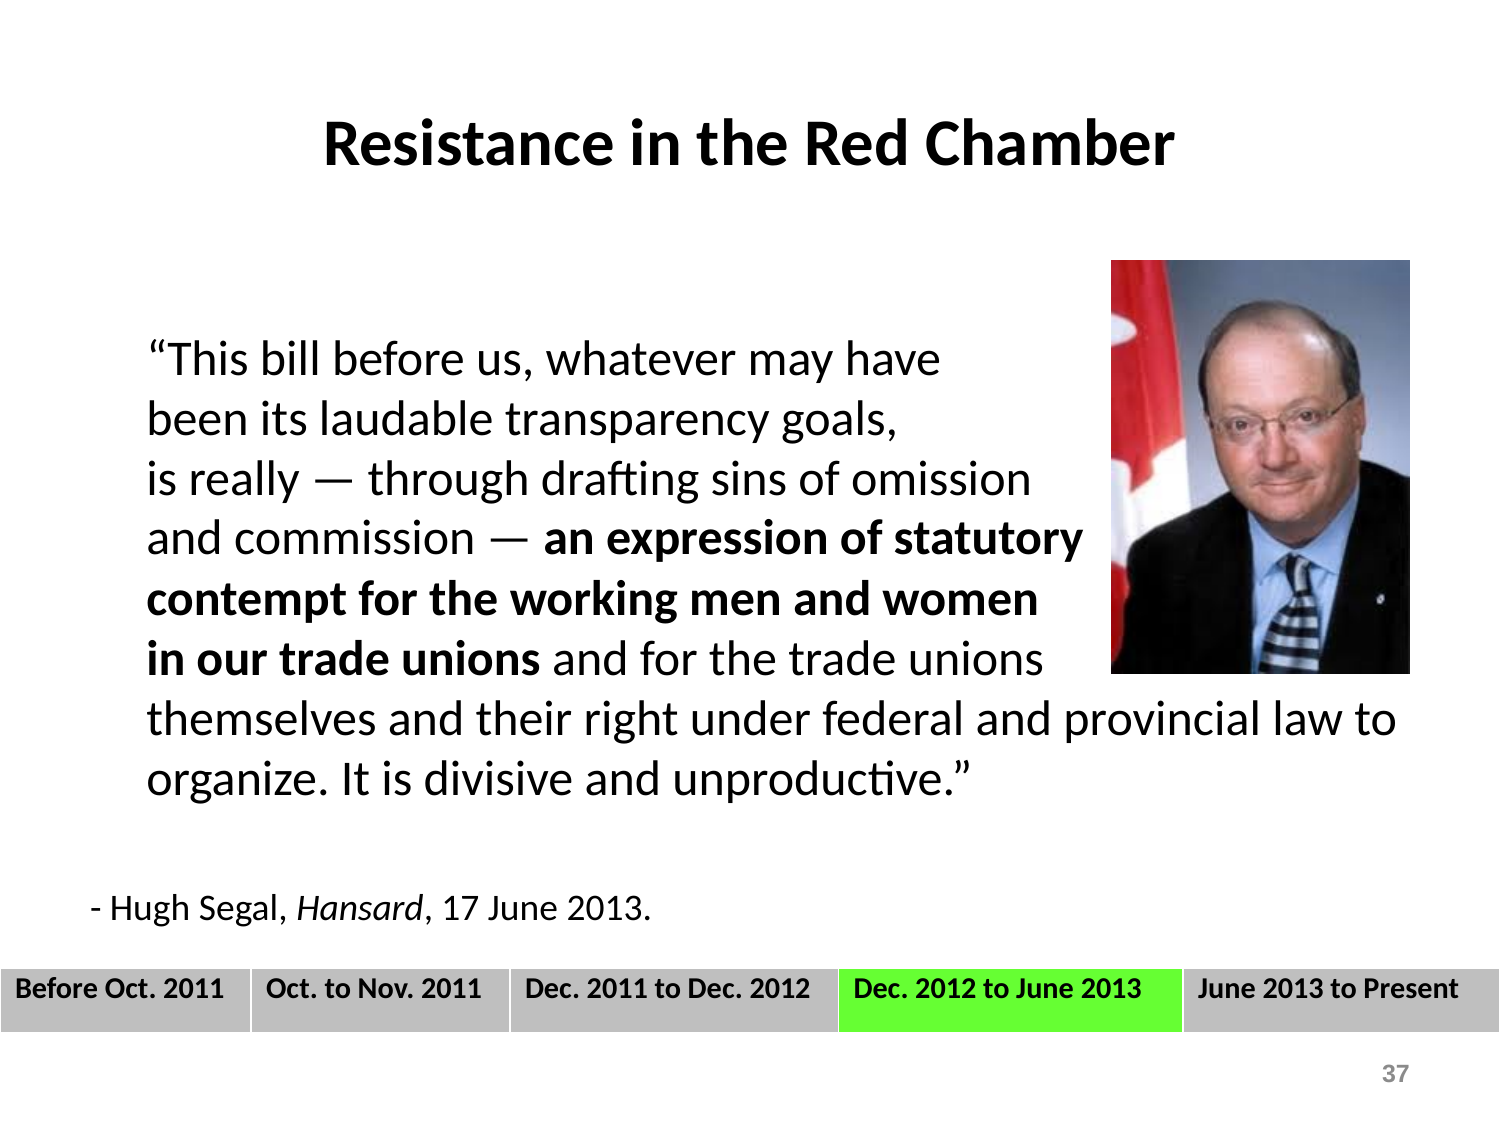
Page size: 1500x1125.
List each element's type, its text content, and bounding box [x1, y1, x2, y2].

table_header Dec. 2012 to June 2013 [839, 969, 1182, 1032]
table_header Oct. to Nov. 2011 [252, 969, 509, 1032]
table_header Before Oct. 2011 [1, 969, 250, 1032]
slide_number 37 [1074, 1042, 1425, 1103]
title Resistance in the Red Chamber [75, 45, 1425, 233]
picture [1110, 260, 1410, 674]
table_header Dec. 2011 to Dec. 2012 [511, 969, 838, 1032]
table_header June 2013 to Present [1184, 969, 1499, 1032]
list “This bill before us, whatever may have been its laudable transparency goals, is really — through drafting sins of omission and commission — an expression of statutory contempt for the working men and women in our trade unions and for the trade unions themselves and their right under federal and provincial law to organize. It is divisive and unproductive.” - Hugh Segal, Hansard, 17 June 2013. [75, 262, 1425, 967]
